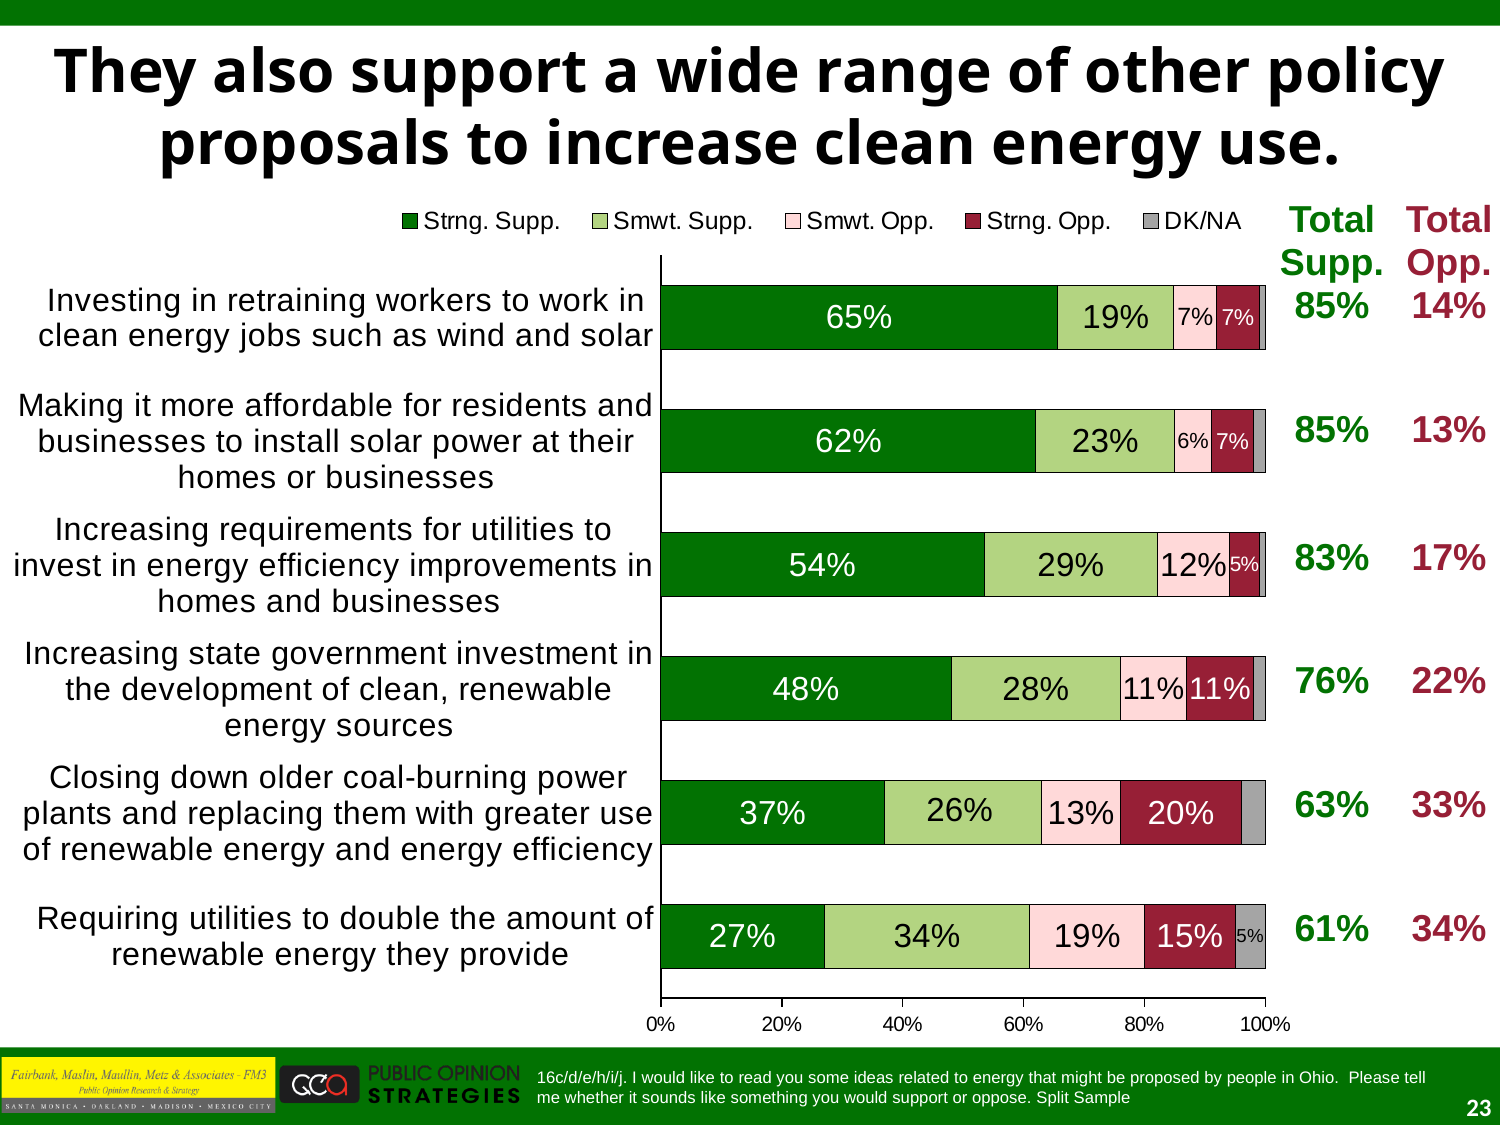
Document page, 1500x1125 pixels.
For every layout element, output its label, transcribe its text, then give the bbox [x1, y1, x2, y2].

chart [12, 183, 1305, 1053]
table_cell 17% [1391, 450, 1500, 578]
table_cell 14% [1391, 283, 1500, 326]
table_cell 83% [1310, 450, 1391, 578]
table_header Total Supp. [1310, 212, 1391, 283]
table_cell 34% [1391, 826, 1500, 950]
table_cell 76% [1310, 578, 1391, 702]
table_cell 22% [1391, 578, 1500, 702]
title They also support a wide range of other policy proposals to increase clean energy use. [28, 24, 1472, 212]
table_cell 61% [1310, 826, 1391, 950]
table_header Total Opp. [1391, 198, 1500, 283]
table_cell 63% [1310, 702, 1391, 826]
list 16c/d/e/h/i/j. I would like to read you some ideas related to energy that might be proposed by people in Ohio. Please tell me whether it sounds like something you would support or oppose. Split Sample [522, 1048, 1461, 1125]
table_cell 13% [1391, 326, 1500, 450]
table_cell 85% [1310, 283, 1391, 326]
table_cell 85% [1310, 326, 1391, 450]
picture [1, 1053, 522, 1121]
table_cell 33% [1391, 702, 1500, 826]
